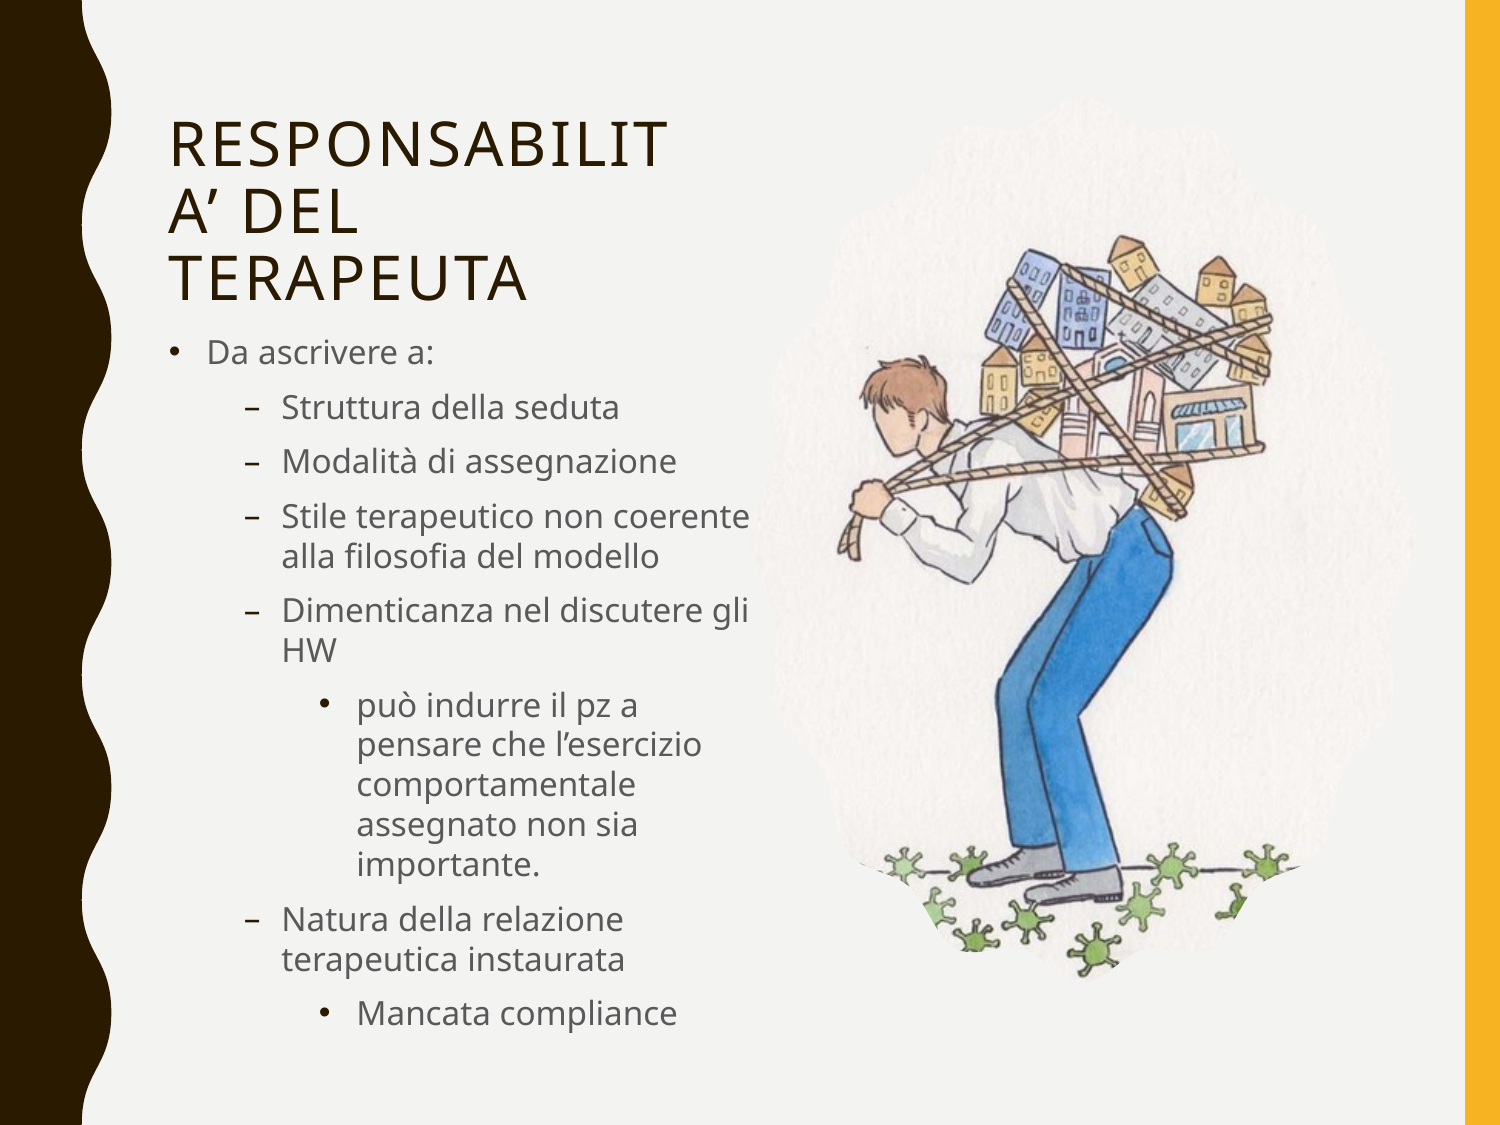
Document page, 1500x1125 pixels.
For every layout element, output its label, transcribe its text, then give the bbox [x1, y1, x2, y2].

title Responsabilita’ del terapeuta [154, 105, 691, 323]
picture [749, 95, 1417, 983]
list Da ascrivere a: Struttura della seduta Modalità di assegnazione Stile terapeutico non coerente alla filosofia del modello Dimenticanza nel discutere gli HW può indurre il pz a pensare che l’esercizio comportamentale assegnato non sia importante. Natura della relazione terapeutica instaurata Mancata compliance [154, 323, 749, 914]
